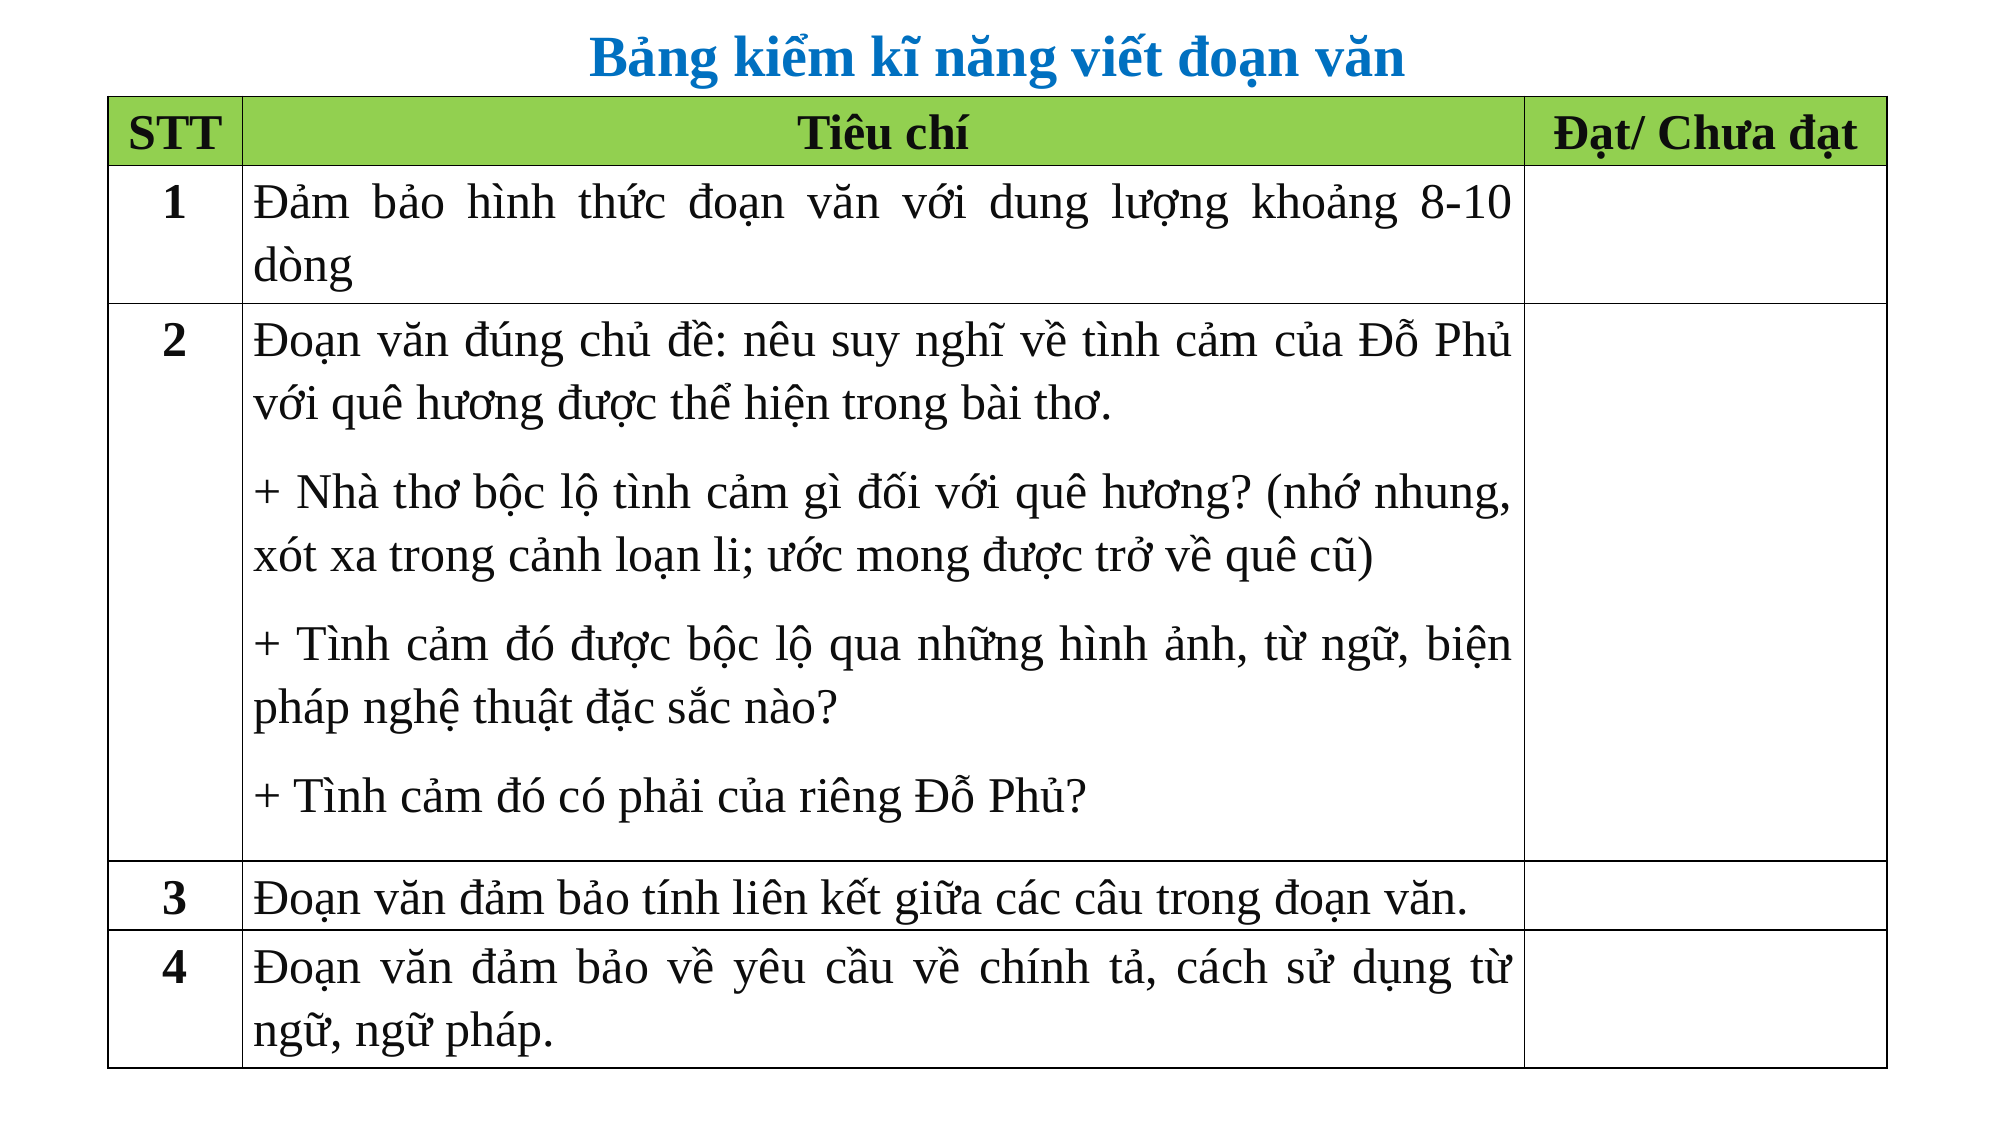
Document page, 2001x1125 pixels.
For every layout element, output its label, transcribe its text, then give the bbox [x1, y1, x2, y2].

table_header Tiêu chí [243, 97, 1524, 165]
table_cell Đoạn văn đúng chủ đề: nêu suy nghĩ về tình cảm của Đỗ Phủ với quê hương được thể hiện trong bài thơ. + Nhà thơ bộc lộ tình cảm gì đối với quê hương? (nhớ nhung, xót xa trong cảnh loạn li; ước mong được trở về quê cũ) + Tình cảm đó được bộc lộ qua những hình ảnh, từ ngữ, biện pháp nghệ thuật đặc sắc nào? + Tình cảm đó có phải của riêng Đỗ Phủ? [243, 304, 1524, 860]
table_cell 3 [109, 862, 242, 929]
table_header STT [109, 97, 242, 165]
text_box Bảng kiểm kĩ năng viết đoạn văn [574, 0, 1422, 96]
table_cell 4 [109, 931, 242, 1067]
table_cell [1525, 166, 1886, 303]
table_cell [1525, 931, 1886, 1067]
table_cell Đoạn văn đảm bảo tính liên kết giữa các câu trong đoạn văn. [243, 862, 1524, 929]
table_cell Đoạn văn đảm bảo về yêu cầu về chính tả, cách sử dụng từ ngữ, ngữ pháp. [243, 931, 1524, 1067]
table_cell 2 [109, 304, 242, 860]
table_cell 1 [109, 166, 242, 303]
table_header Đạt/ Chưa đạt [1525, 97, 1886, 165]
table_cell [1525, 304, 1886, 860]
table_cell [1525, 862, 1886, 929]
table_cell Đảm bảo hình thức đoạn văn với dung lượng khoảng 8-10 dòng [243, 166, 1524, 303]
